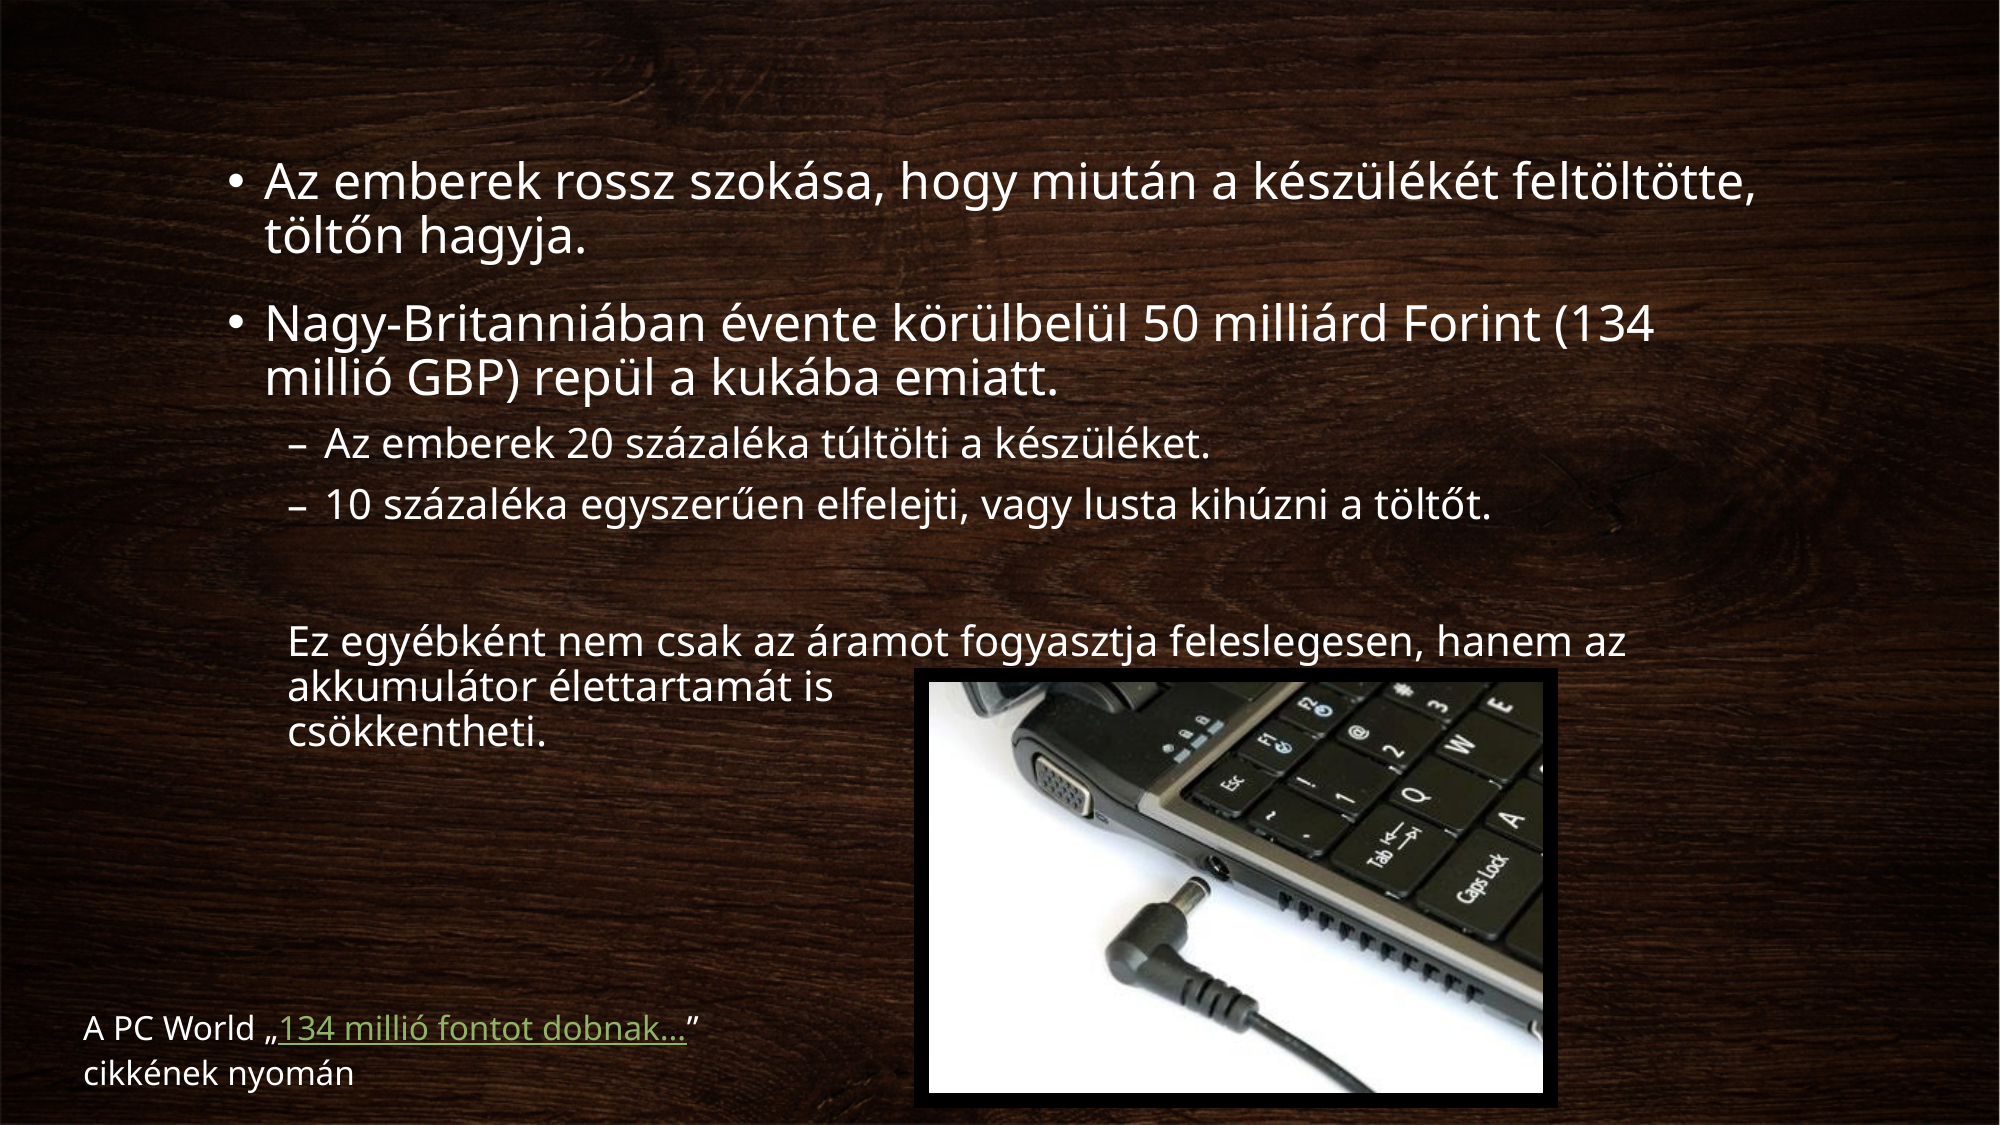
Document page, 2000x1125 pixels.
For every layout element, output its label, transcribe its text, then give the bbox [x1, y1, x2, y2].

picture [0, 0, 2000, 1125]
list Az emberek rossz szokása, hogy miután a készülékét feltöltötte, töltőn hagyja. Nagy-Britanniában évente körülbelül 50 milliárd Forint (134 millió GBP) repül a kukába emiatt. Az emberek 20 százaléka túltölti a készüléket. 10 százaléka egyszerűen elfelejti, vagy lusta kihúzni a töltőt. Ez egyébként nem csak az áramot fogyasztja feleslegesen, hanem az akkumulátor élettartamát is csökkentheti. [212, 149, 1788, 1013]
text_box A PC World „134 millió fontot dobnak…” cikkének nyomán [68, 999, 714, 1100]
